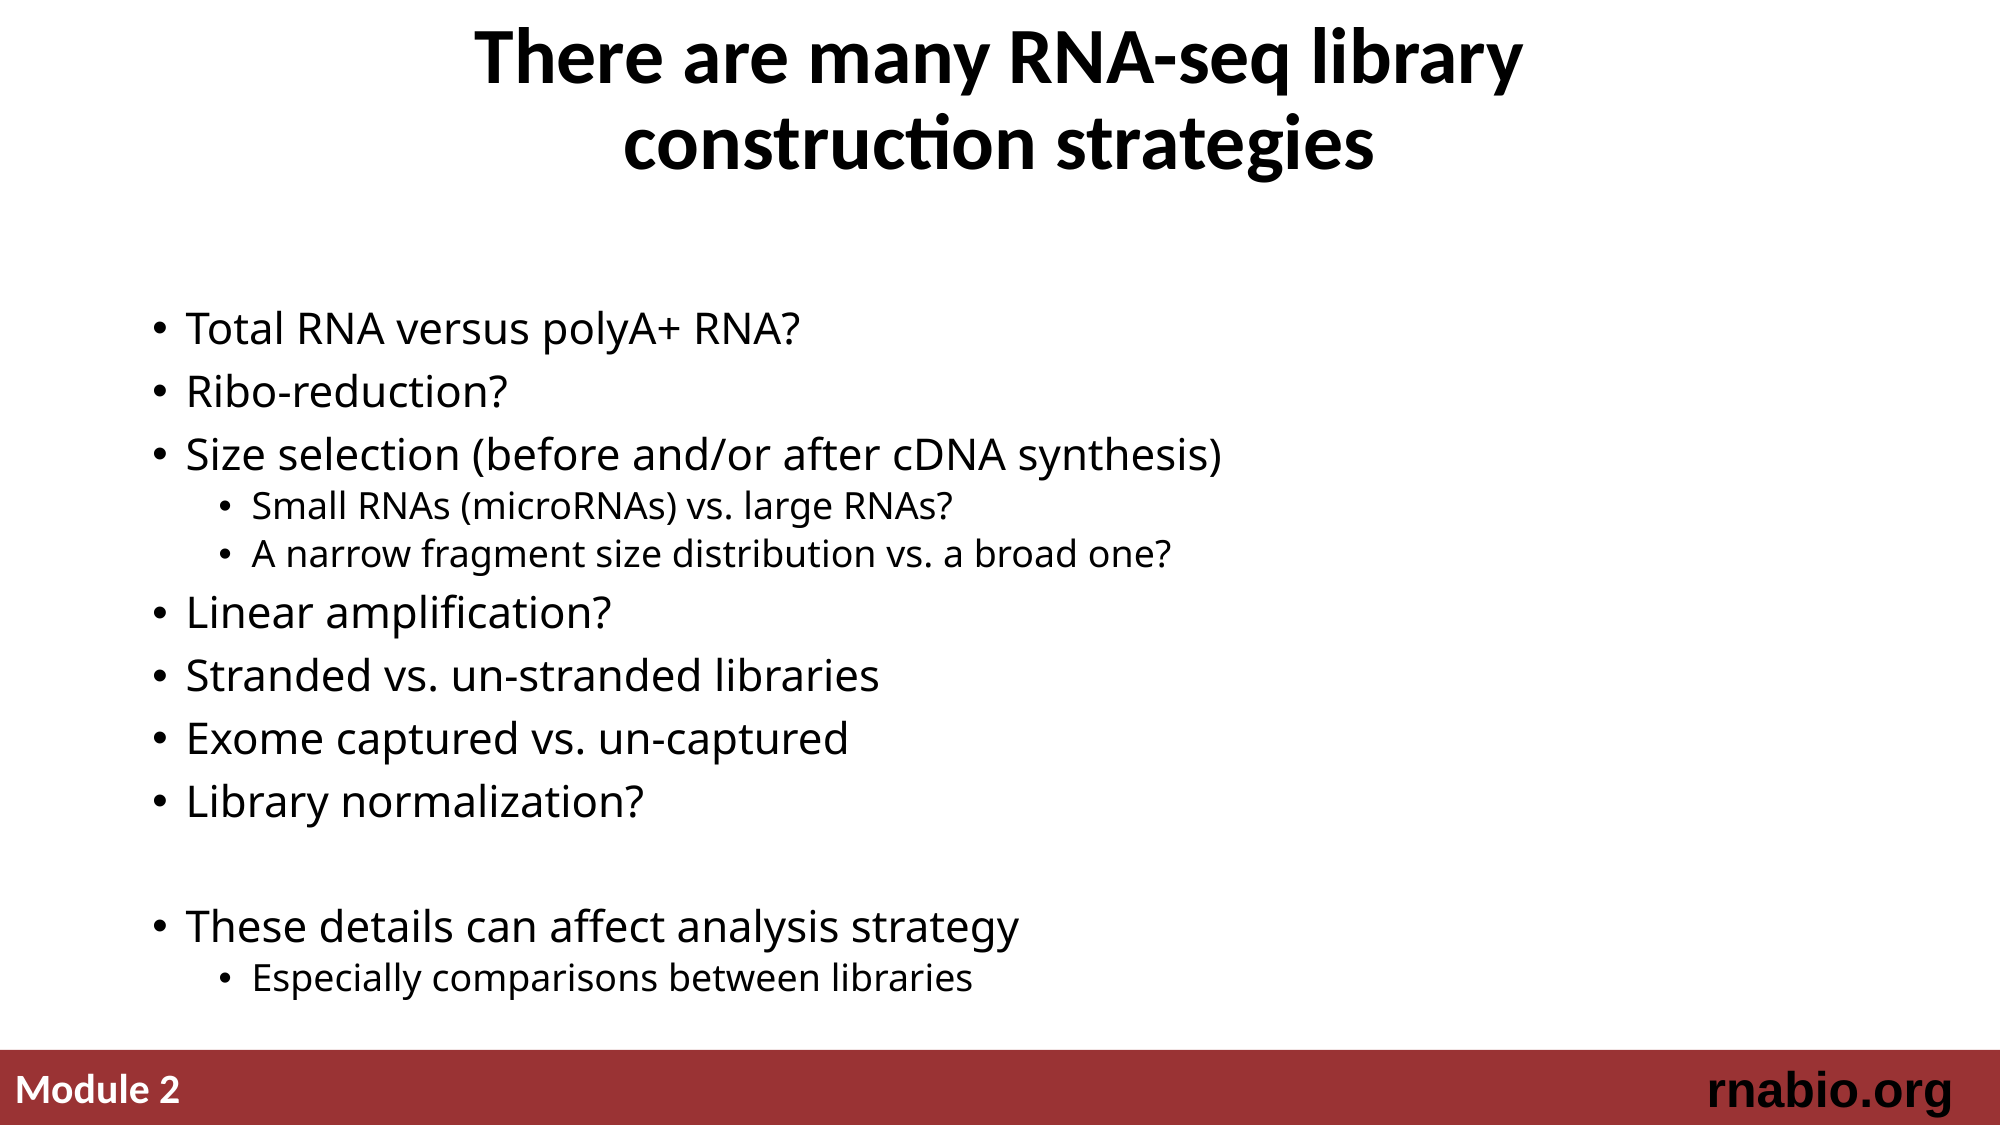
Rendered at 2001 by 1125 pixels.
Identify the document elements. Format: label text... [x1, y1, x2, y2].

title There are many RNA-seq library construction strategies [275, 7, 1725, 195]
list Total RNA versus polyA+ RNA? Ribo-reduction? Size selection (before and/or after cDNA synthesis) Small RNAs (microRNAs) vs. large RNAs? A narrow fragment size distribution vs. a broad one? Linear amplification? Stranded vs. un-stranded libraries Exome captured vs. un-captured Library normalization? These details can affect analysis strategy Especially comparisons between libraries [137, 299, 1863, 1014]
